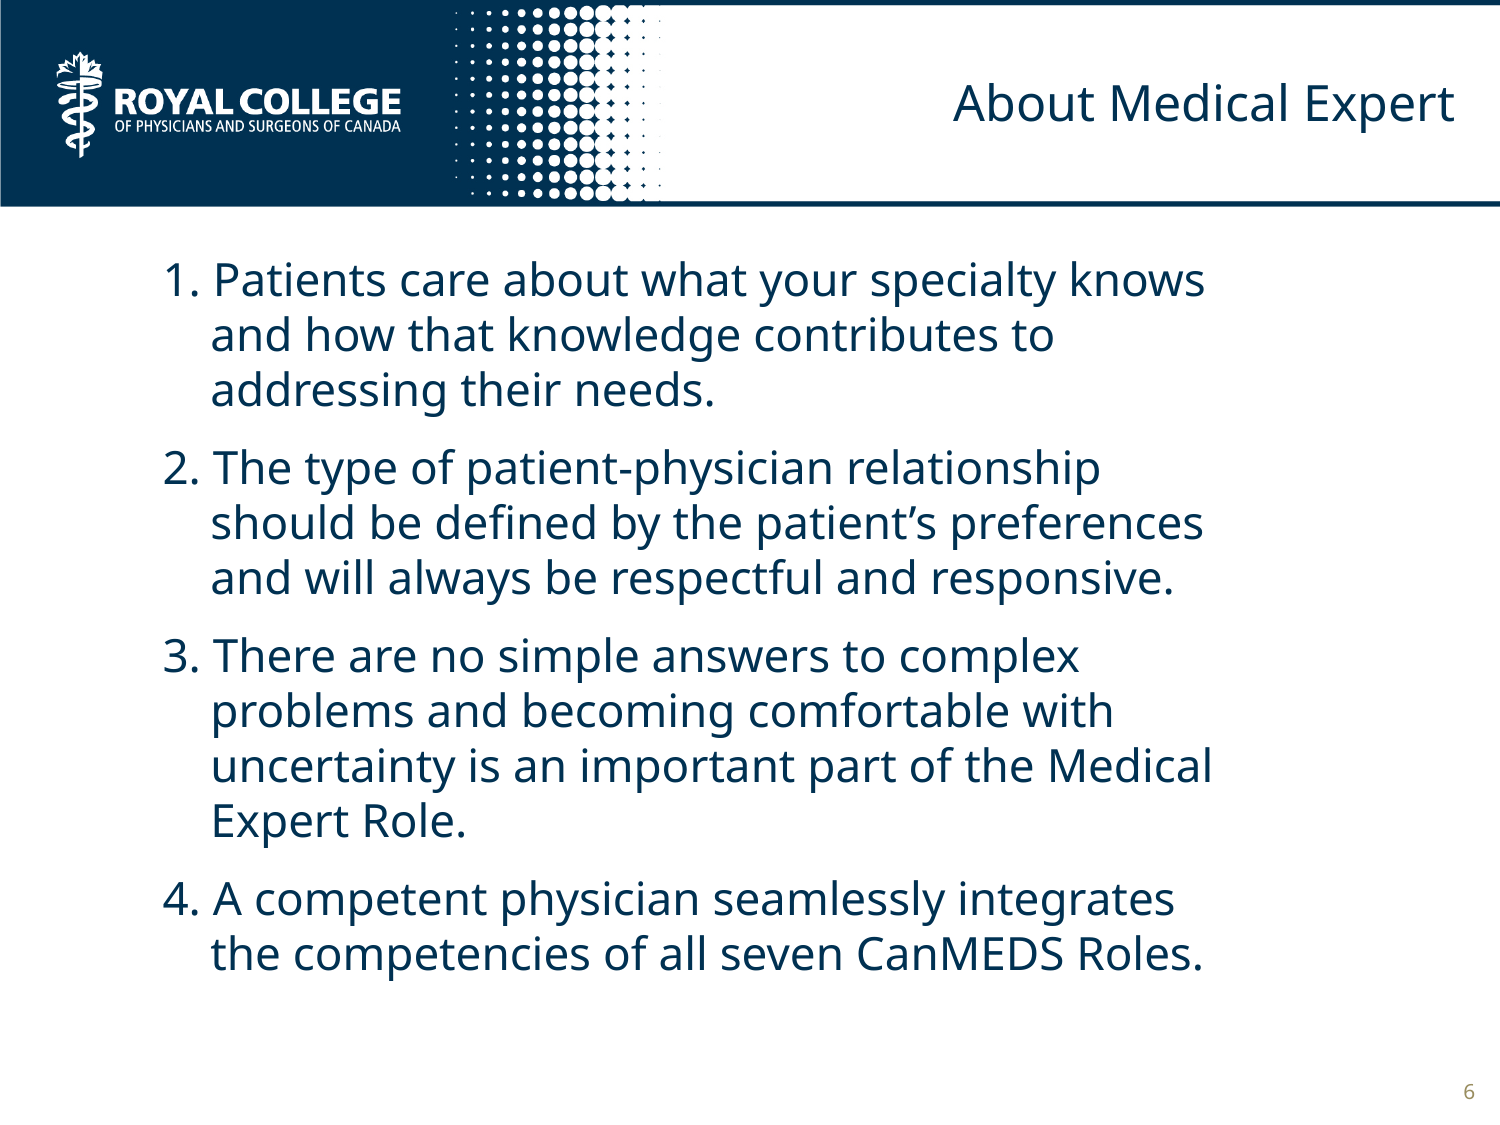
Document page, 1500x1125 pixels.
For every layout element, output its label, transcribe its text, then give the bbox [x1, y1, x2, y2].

list 1. Patients care about what your specialty knows and how that knowledge contributes to addressing their needs. 2. The type of patient-physician relationship should be defined by the patient’s preferences and will always be respectful and responsive. 3. There are no simple answers to complex problems and becoming comfortable with uncertainty is an important part of the Medical Expert Role. 4. A competent physician seamlessly integrates the competencies of all seven CanMEDS Roles. [147, 243, 1361, 969]
title About Medical Expert [631, 26, 1471, 177]
picture [0, 0, 1500, 207]
slide_number 6 [1402, 1071, 1491, 1125]
